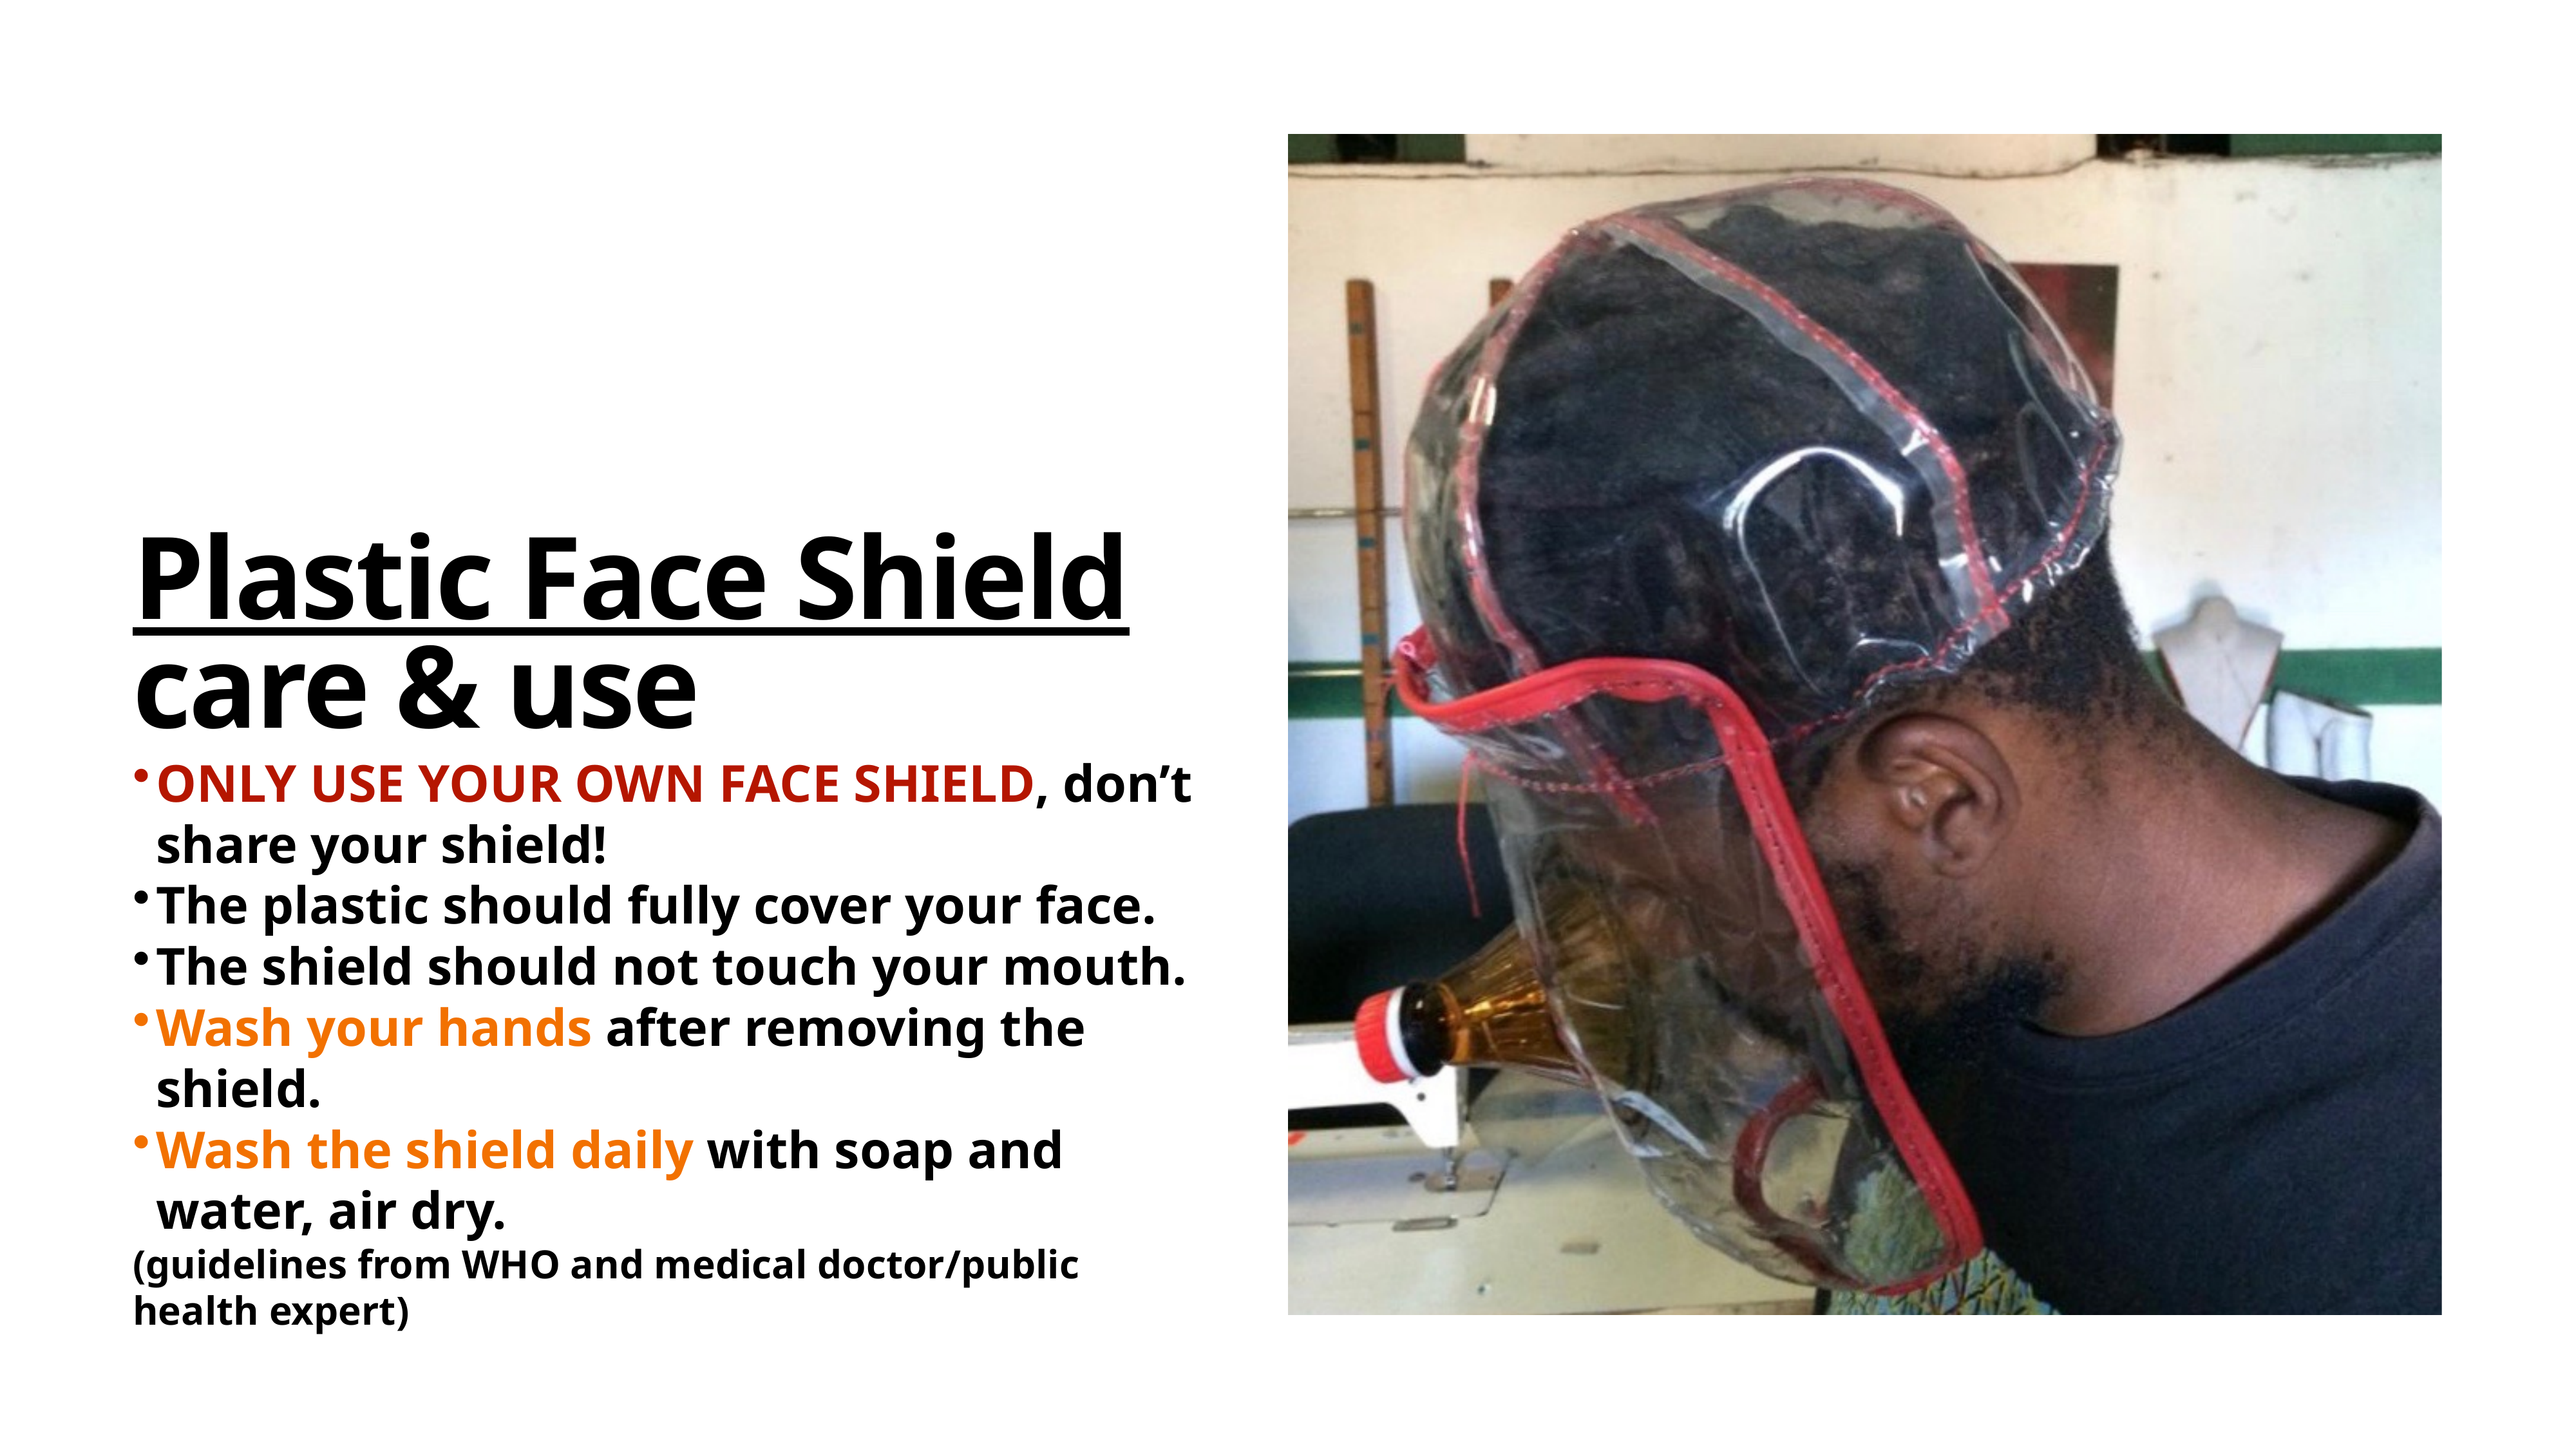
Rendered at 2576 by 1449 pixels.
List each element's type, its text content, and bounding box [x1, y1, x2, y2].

list ONLY USE YOUR OWN FACE SHIELD, don’t share your shield! The plastic should fully cover your face. The shield should not touch your mouth. Wash your hands after removing the shield. Wash the shield daily with soap and water, air dry. (guidelines from WHO and medical doctor/public health expert) [127, 745, 1217, 1315]
title Plastic Face Shield care & use [127, 133, 1161, 745]
picture [1287, 134, 2442, 1315]
